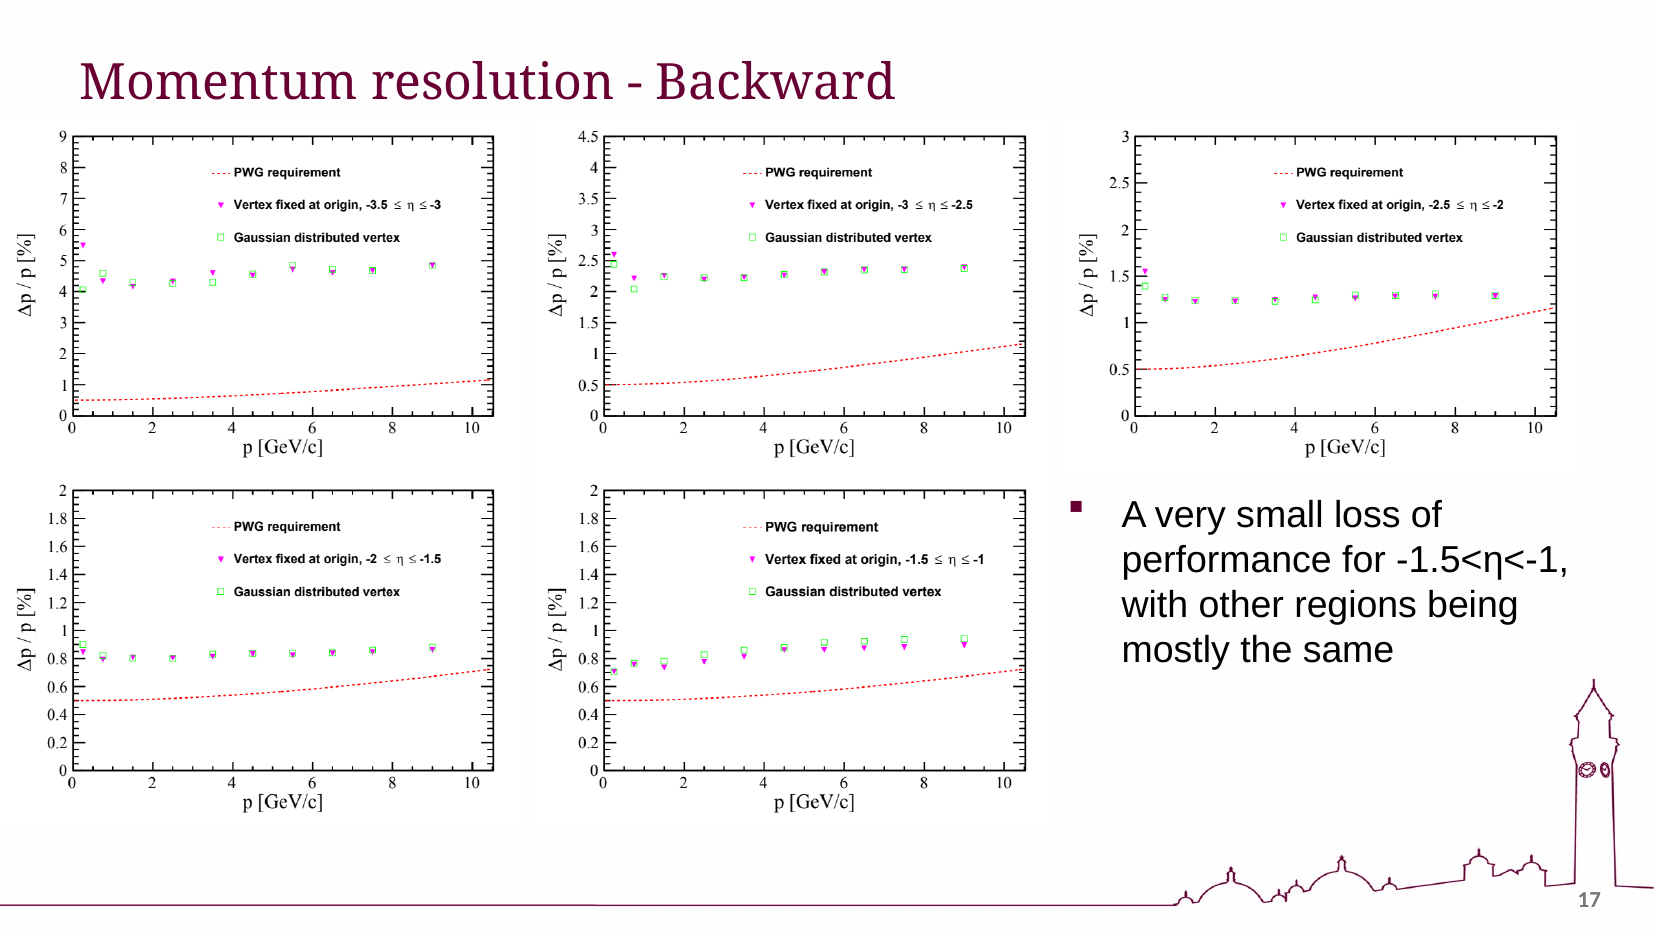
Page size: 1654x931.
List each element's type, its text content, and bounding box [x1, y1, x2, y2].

picture [0, 0, 1654, 931]
text_box 1 [1444, 885, 1616, 911]
text_box Momentum resolution - Backward [64, 16, 1570, 143]
text_box A very small loss of performance for -1.5<η<-1, with other regions being mostly the same [1050, 428, 1594, 838]
